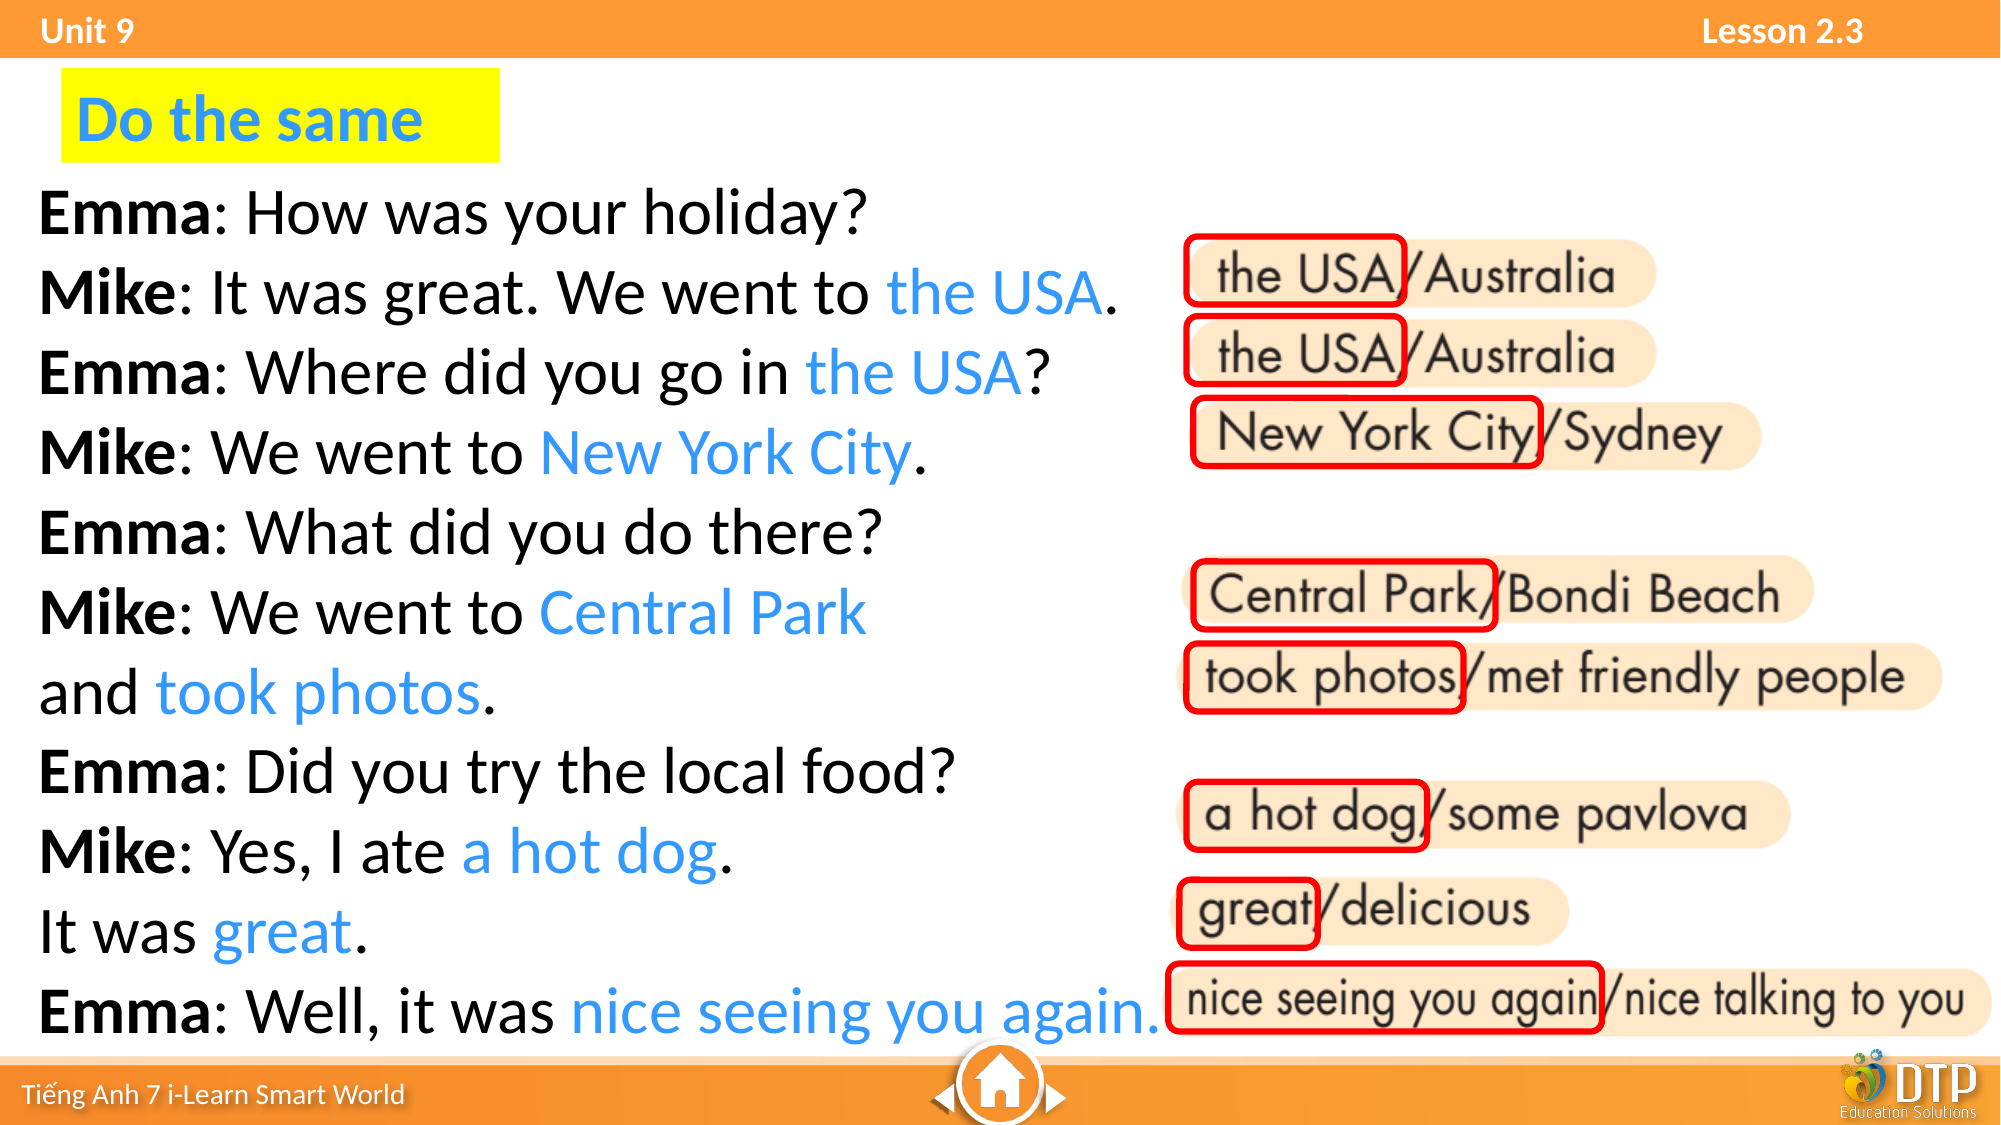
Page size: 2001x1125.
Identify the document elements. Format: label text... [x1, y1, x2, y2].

text_box Unit 9 Lesson 2.3 [0, 0, 2000, 59]
picture [0, 2, 2001, 1125]
text_box Emma: How was your holiday? Mike: It was great. We went to the USA. Emma: Where did you go in the USA? Mike: We went to New York City. Emma: What did you do there? Mike: We went to Central Park and took photos. Emma: Did you try the local food? Mike: Yes, I ate a hot dog. It was great. Emma: Well, it was nice seeing you again. [23, 160, 1193, 1055]
text_box Do the same [61, 67, 500, 163]
